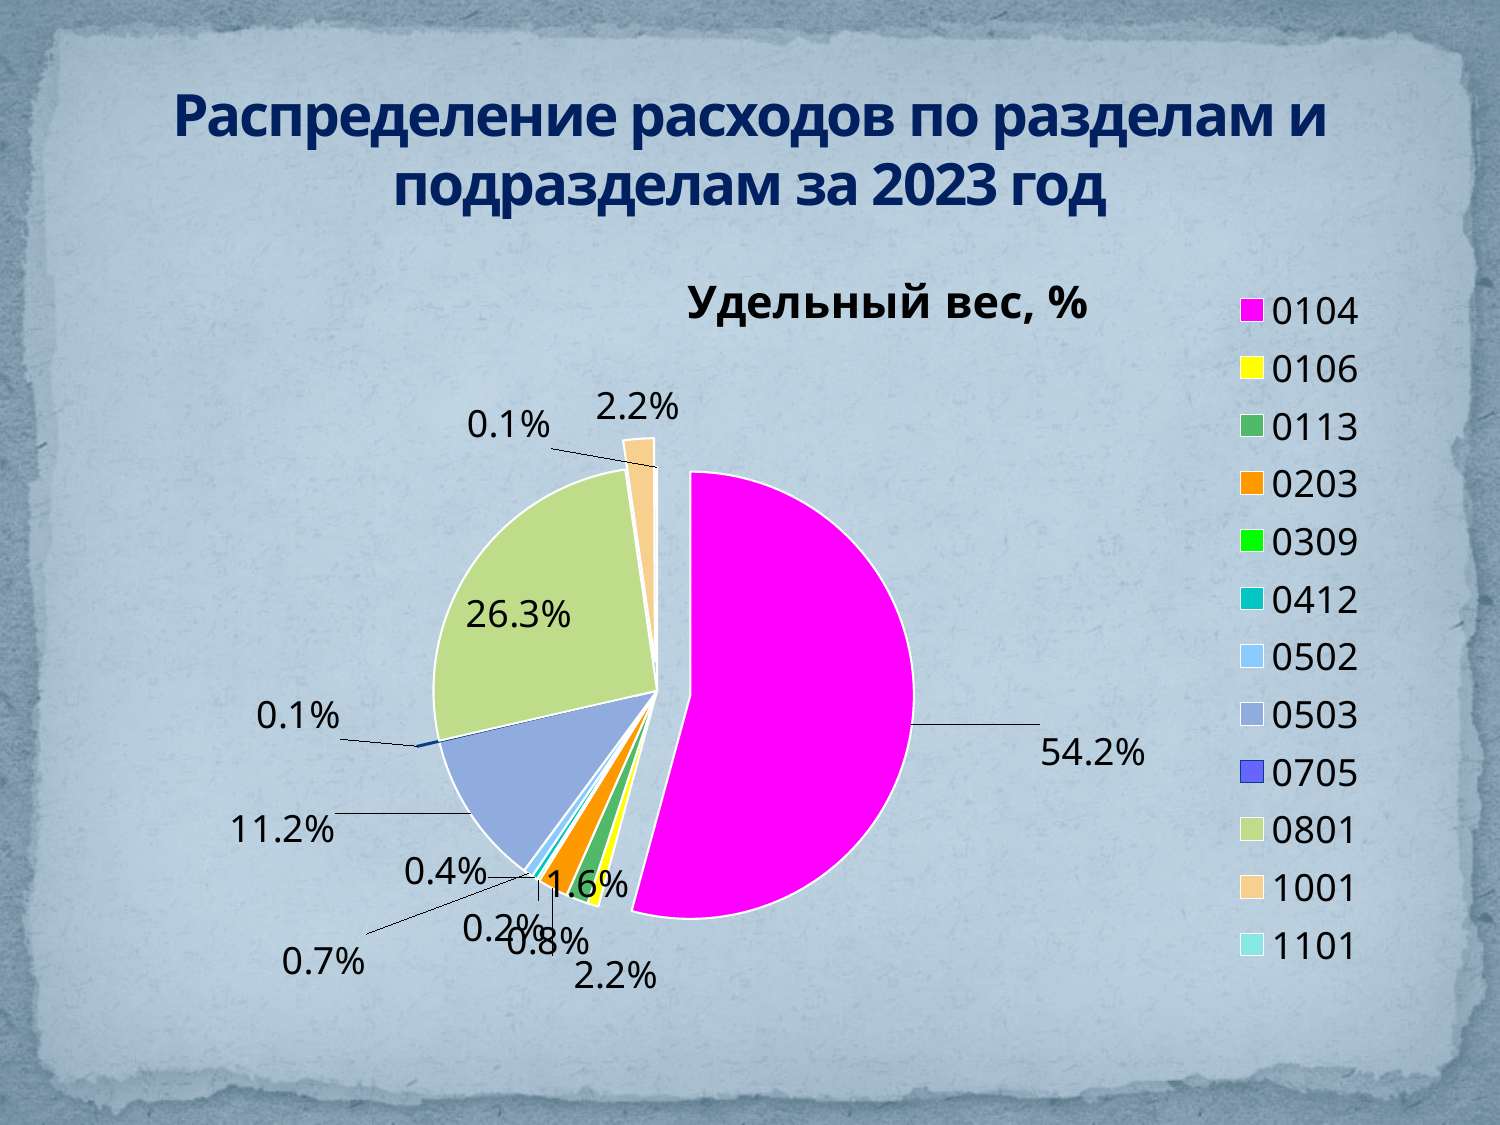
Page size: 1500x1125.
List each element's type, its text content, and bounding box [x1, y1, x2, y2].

chart [76, 251, 1425, 999]
title Распределение расходов по разделам и подразделам за 2023 год [74, 24, 1425, 225]
